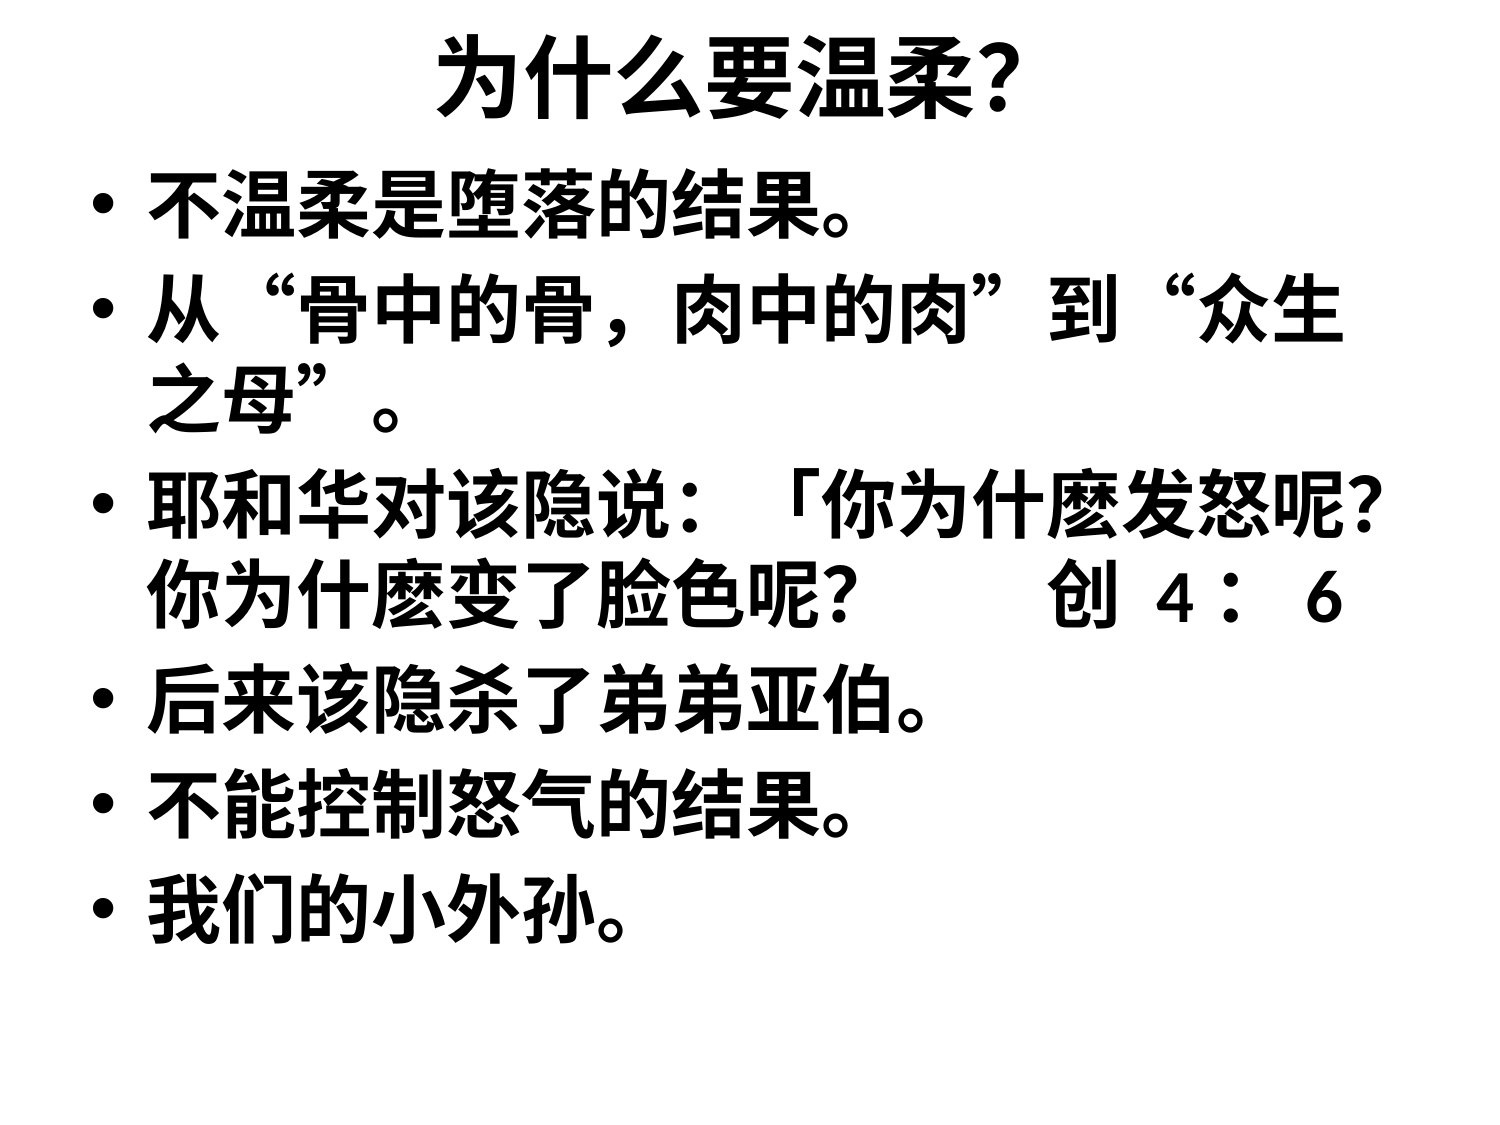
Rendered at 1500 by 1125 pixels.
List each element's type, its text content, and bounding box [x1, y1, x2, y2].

list 不温柔是堕落的结果。 从“骨中的骨，肉中的肉”到“众生之母”。 耶和华对该隐说：「你为什麽发怒呢？你为什麽变了脸色呢？ 创 4：6 后来该隐杀了弟弟亚伯。 不能控制怒气的结果。 我们的小外孙。 [75, 149, 1425, 1075]
title 为什么要温柔？ [75, 12, 1425, 138]
